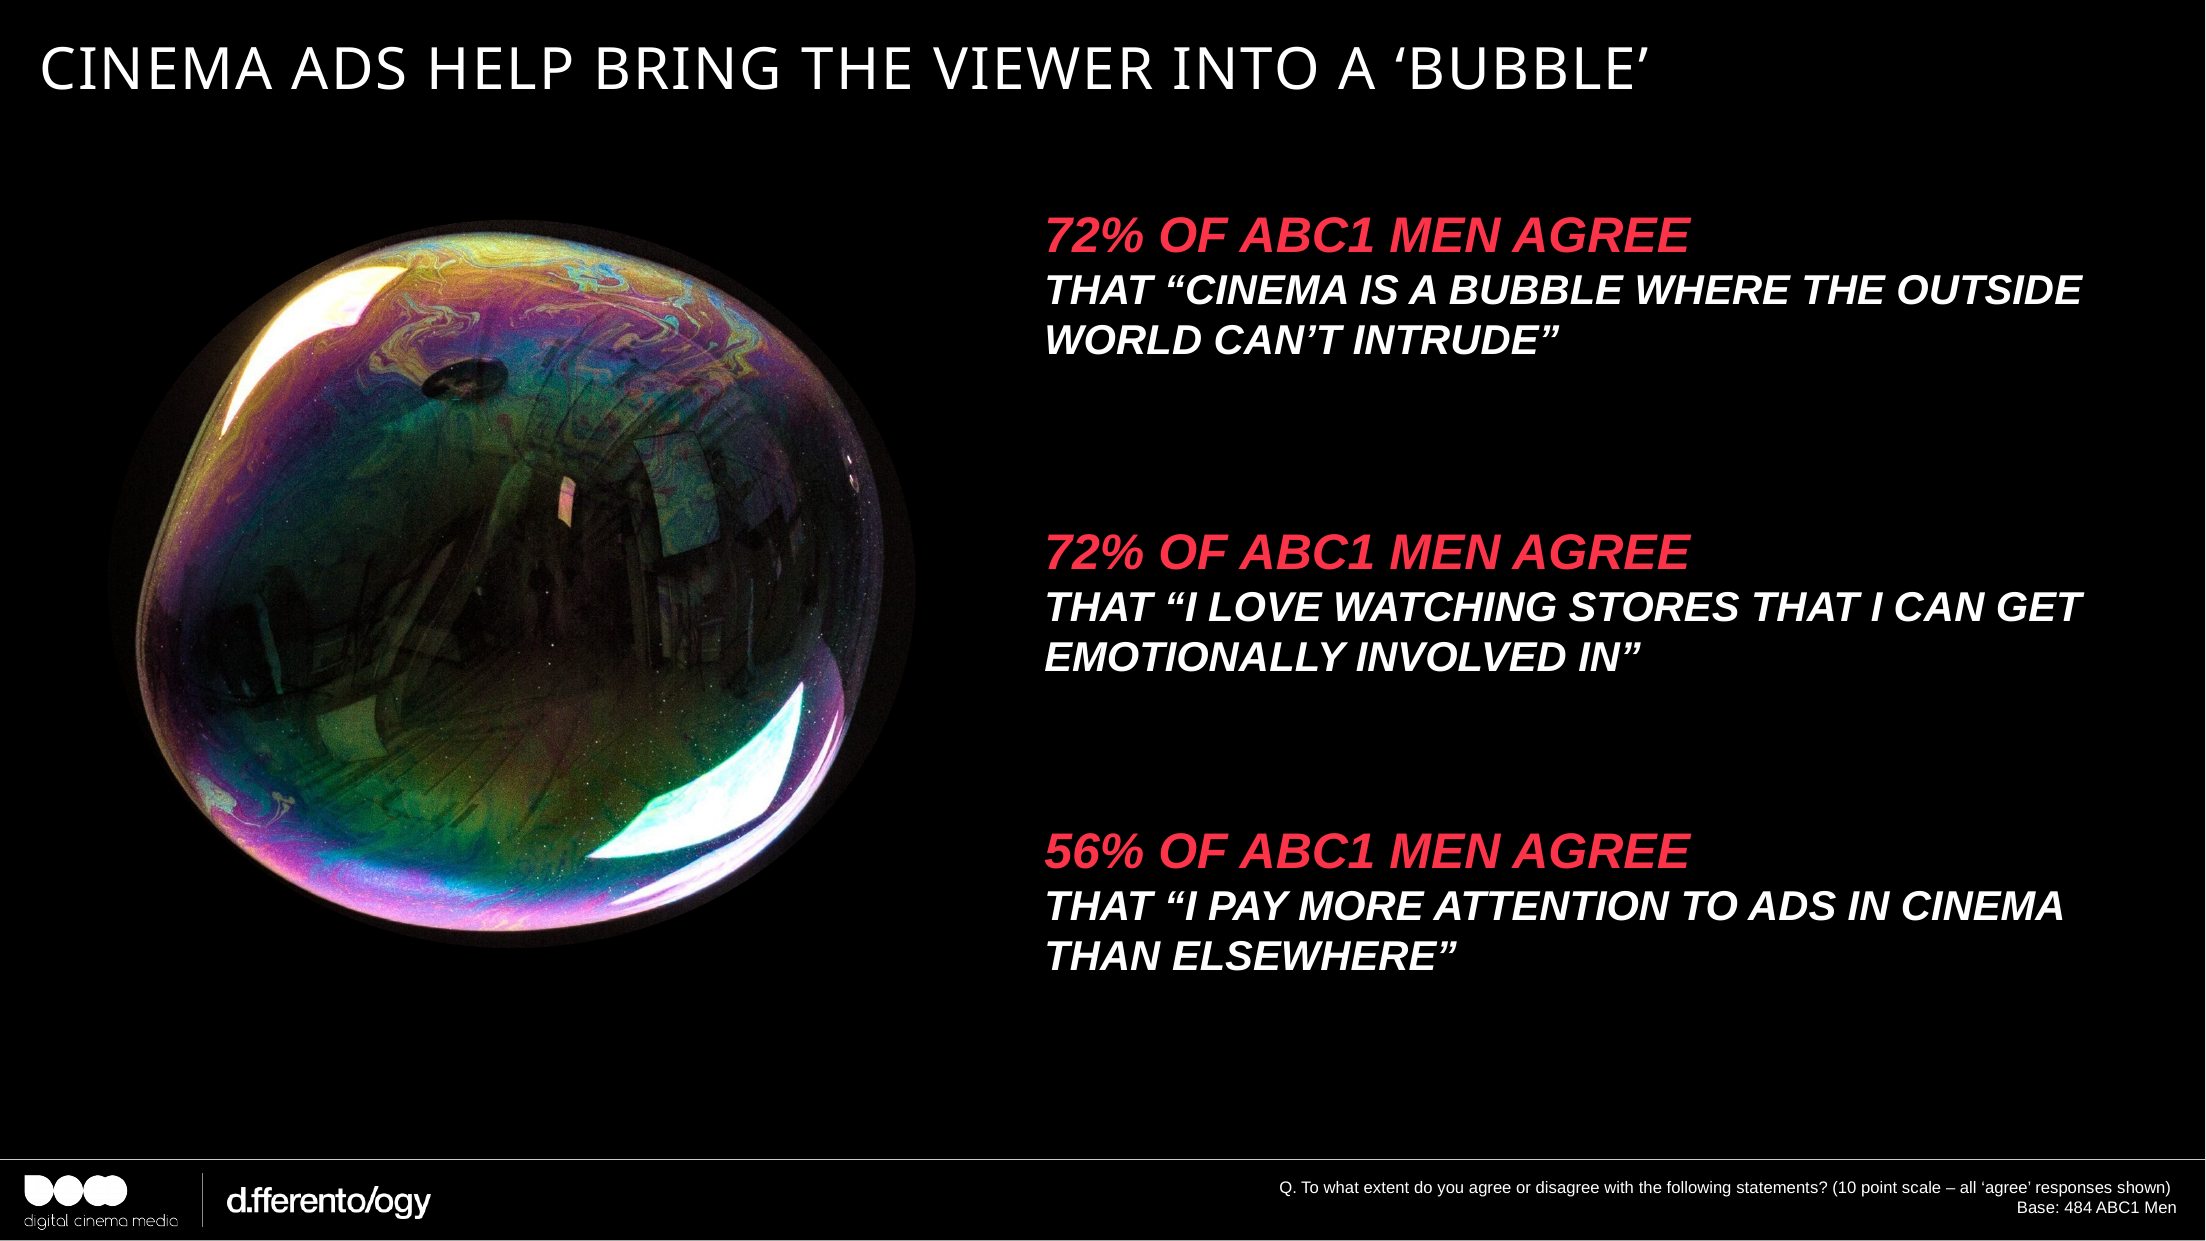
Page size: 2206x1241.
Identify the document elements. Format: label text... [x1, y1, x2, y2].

text_box 72% OF ABC1 MEN AGREE THAT “I LOVE WATCHING STORES THAT I CAN GET EMOTIONALLY INVOLVED IN” [1029, 511, 2139, 687]
text_box Q. To what extent do you agree or disagree with the following statements? (10 point scale – all ‘agree’ responses shown) Base: 484 ABC1 Men [903, 1176, 2178, 1217]
title Cinema ads HELP bring the viewer into a ‘bubble’ [39, 32, 2076, 100]
picture [227, 1186, 431, 1219]
text_box 56% OF ABC1 MEN AGREE THAT “I PAY MORE ATTENTION TO ADS IN CINEMA THAN ELSEWHERE” [1029, 811, 2193, 987]
text_box 72% OF ABC1 MEN AGREE THAT “CINEMA IS A BUBBLE WHERE THE OUTSIDE WORLD CAN’T INTRUDE” [1029, 195, 2193, 371]
picture [107, 219, 916, 949]
